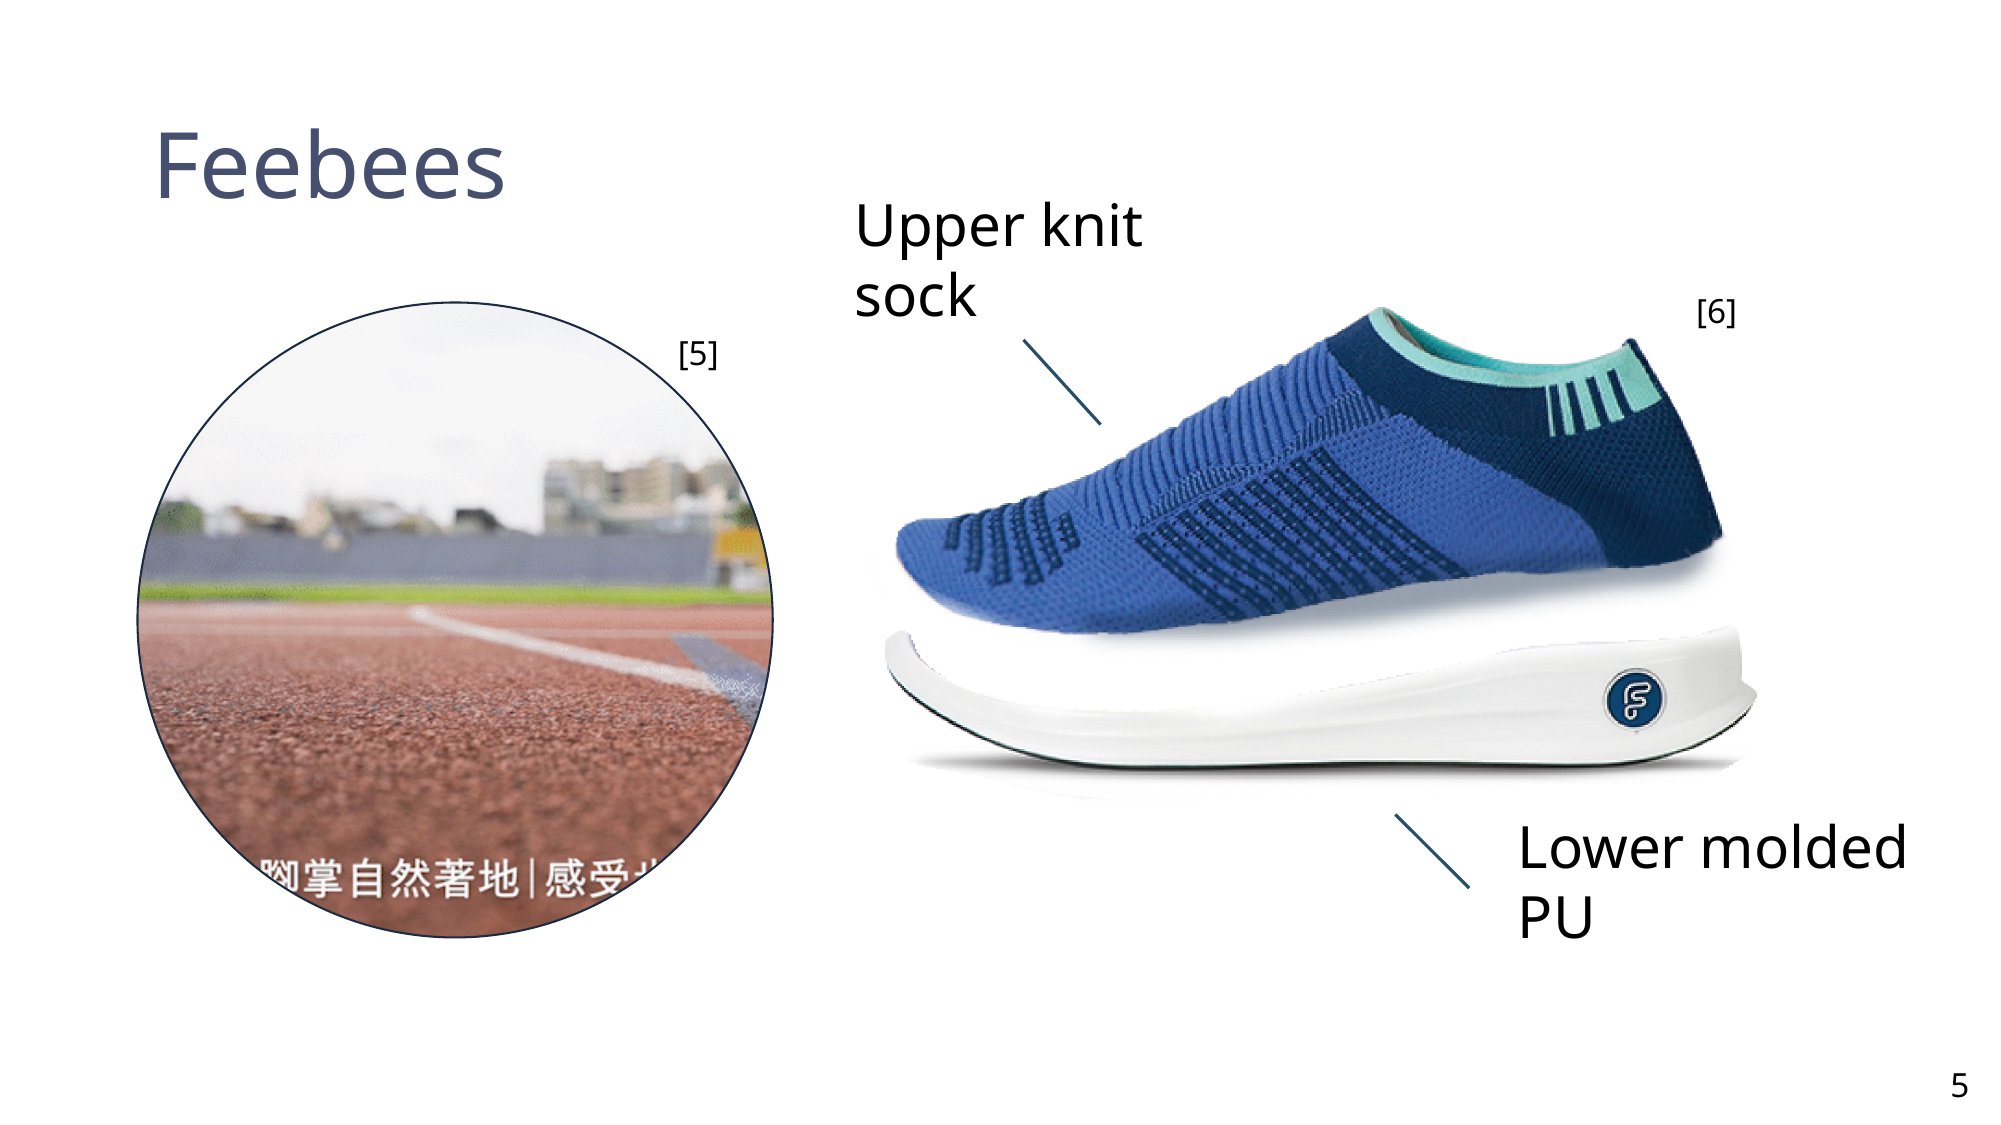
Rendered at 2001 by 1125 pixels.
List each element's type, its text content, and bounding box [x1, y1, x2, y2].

picture [136, 301, 626, 938]
title Feebees [137, 59, 626, 278]
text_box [626, 0, 2000, 1125]
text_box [1394, 813, 1470, 889]
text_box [1022, 339, 1102, 426]
